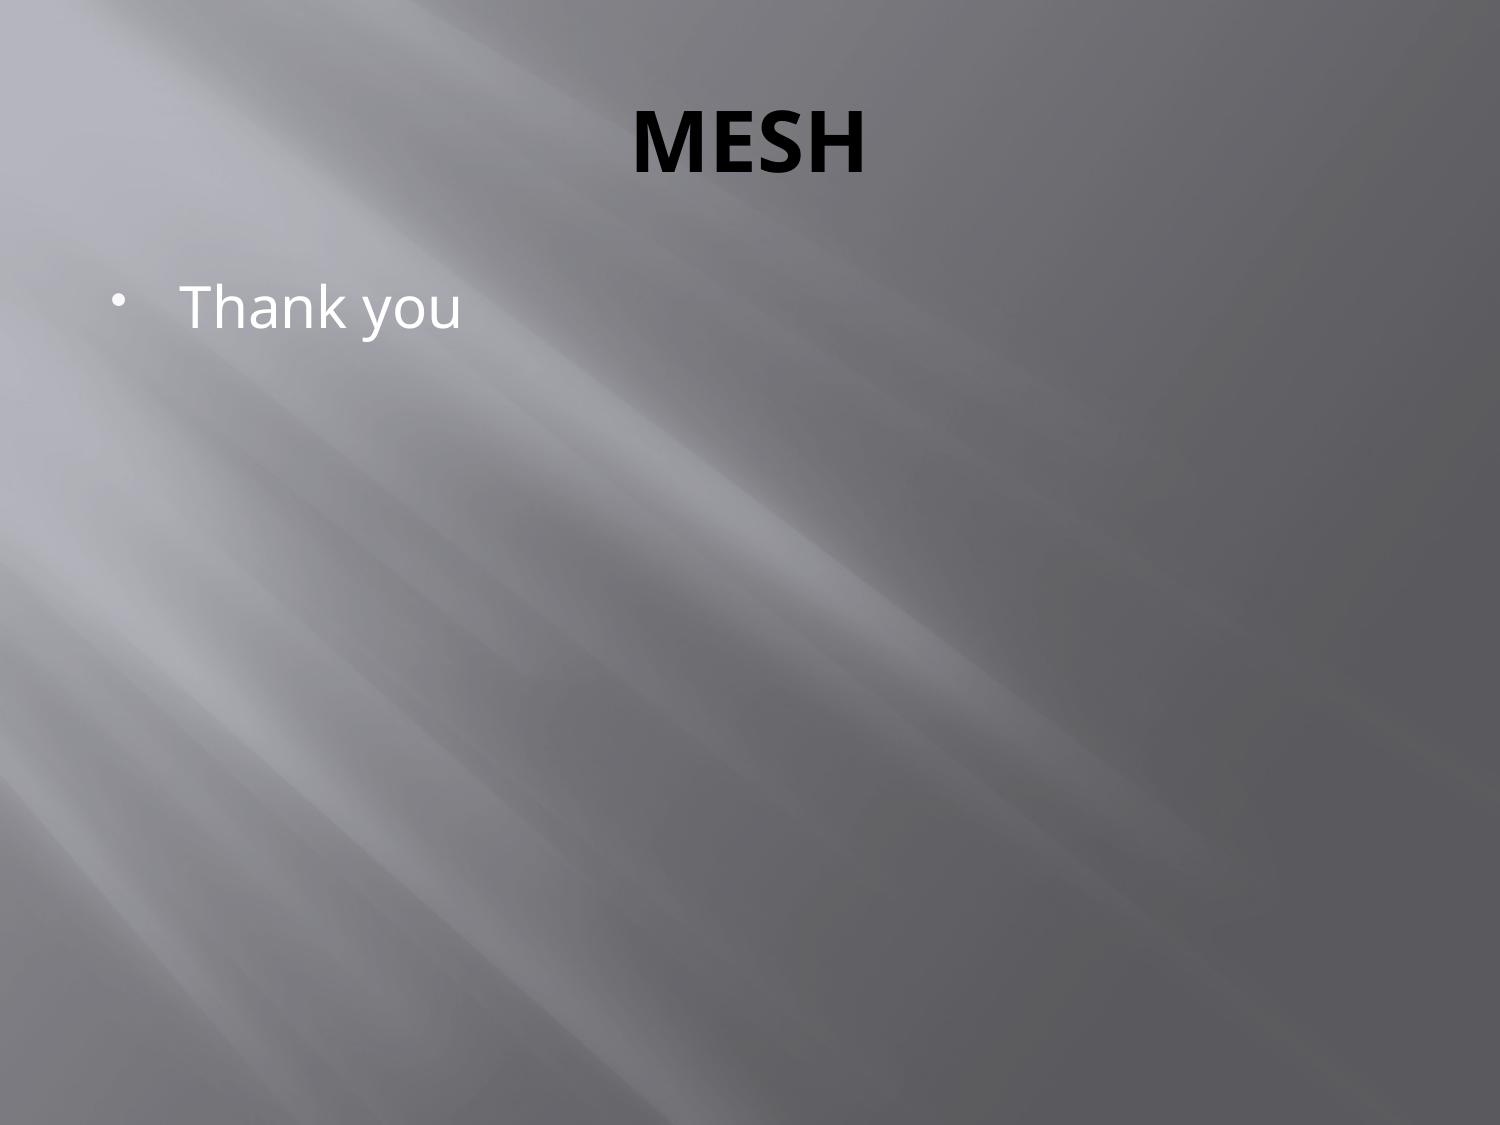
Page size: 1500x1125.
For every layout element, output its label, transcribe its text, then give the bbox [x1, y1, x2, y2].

list Thank you [75, 262, 1425, 1035]
title MESH [75, 45, 1425, 233]
